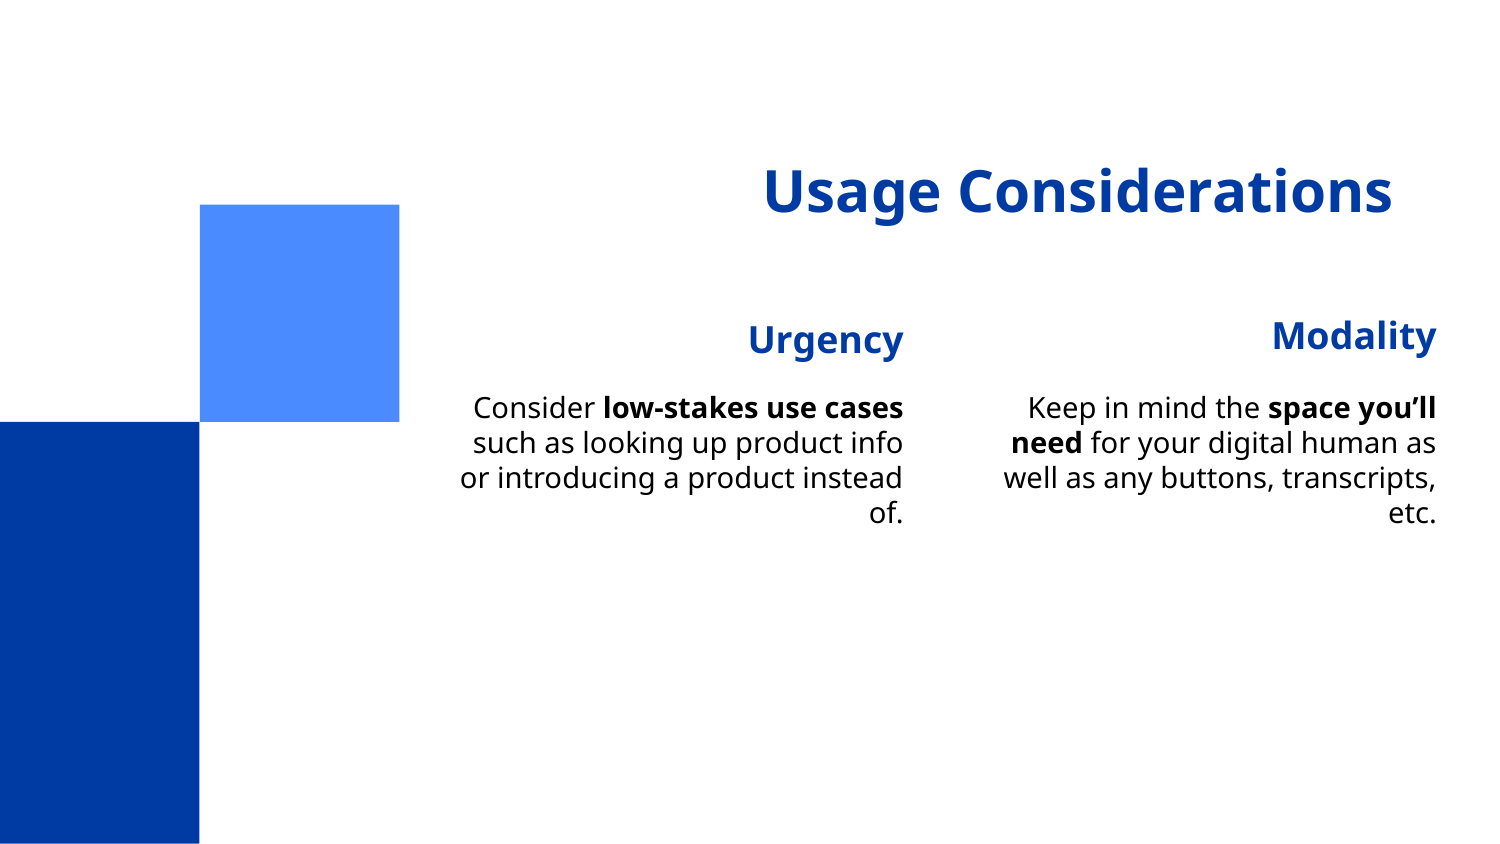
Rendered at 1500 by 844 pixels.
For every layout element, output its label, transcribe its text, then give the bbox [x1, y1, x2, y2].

text_box Urgency [428, 301, 919, 379]
text_box Keep in mind the space you’ll need for your digital human as well as any buttons, transcripts, etc. [961, 375, 1452, 585]
text_box Modality [961, 297, 1452, 375]
text_box Consider low-stakes use cases such as looking up product info or introducing a product instead of. [428, 379, 919, 674]
text_box Usage Considerations [607, 139, 1409, 234]
